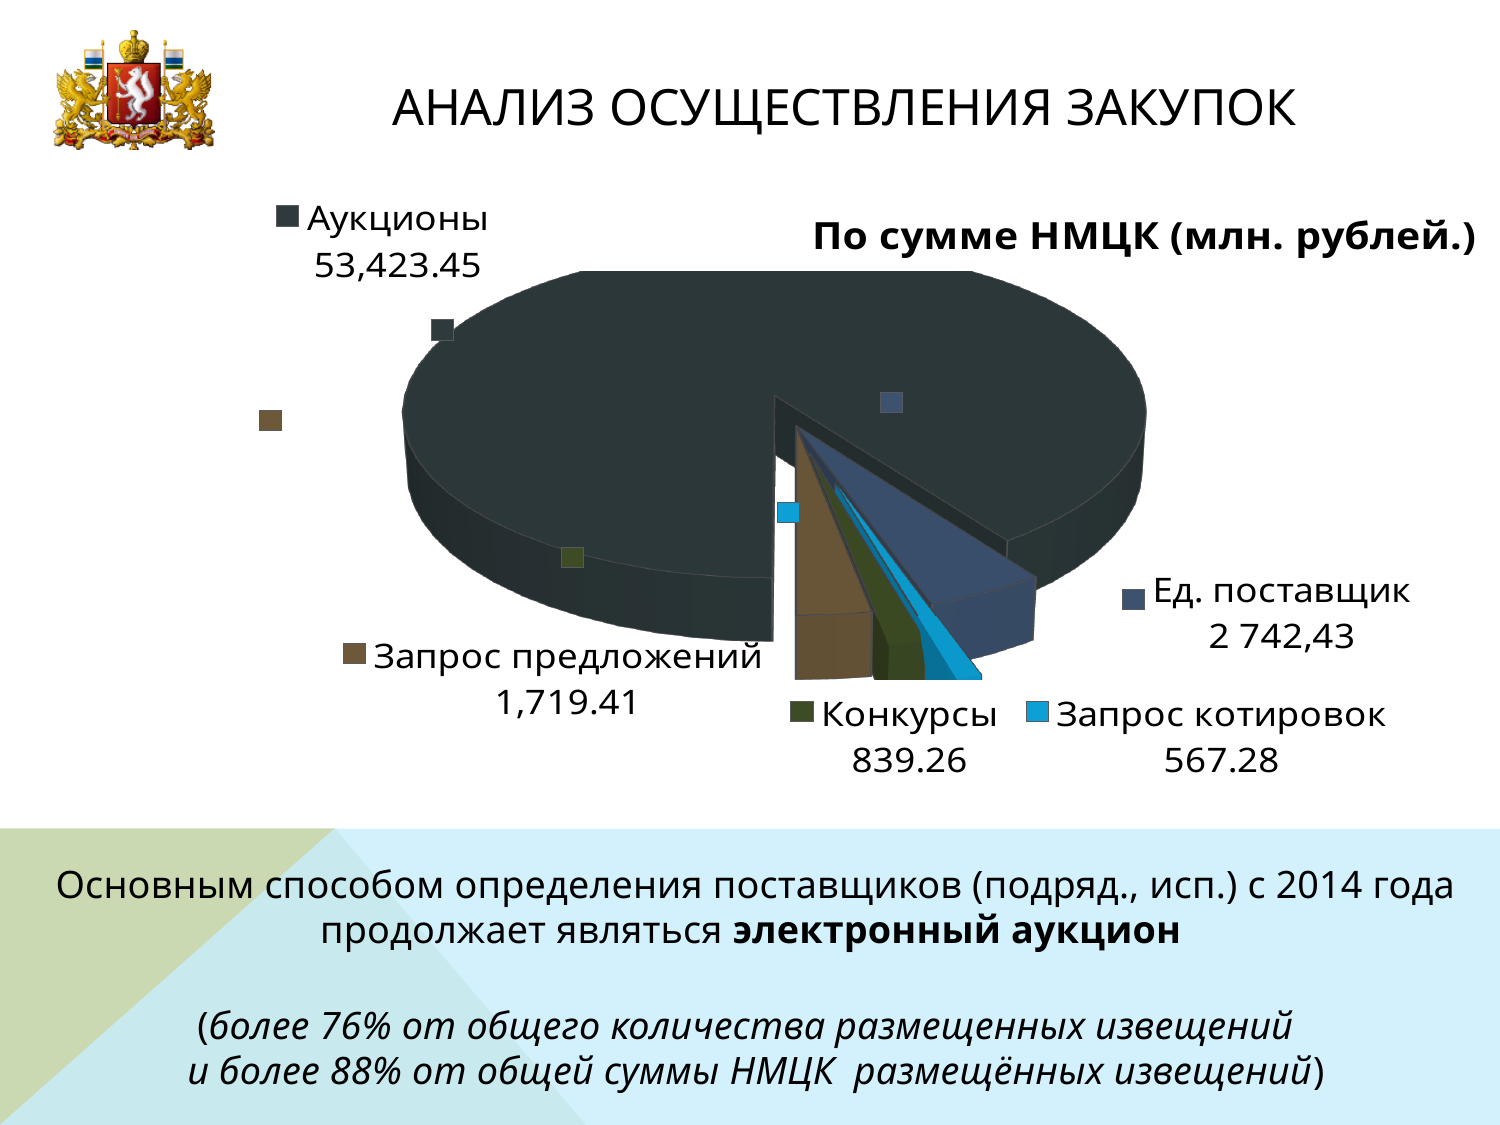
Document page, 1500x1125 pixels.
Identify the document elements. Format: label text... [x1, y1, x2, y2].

picture [52, 30, 215, 150]
title Анализ осуществления закупок [230, 60, 1459, 150]
chart [53, 160, 1496, 835]
list Основным способом определения поставщиков (подряд., исп.) с 2014 года продолжает являться электронный аукцион (более 76% от общего количества размещенных извещений и более 88% от общей суммы НМЦК размещённых извещений) [29, 180, 1483, 1106]
